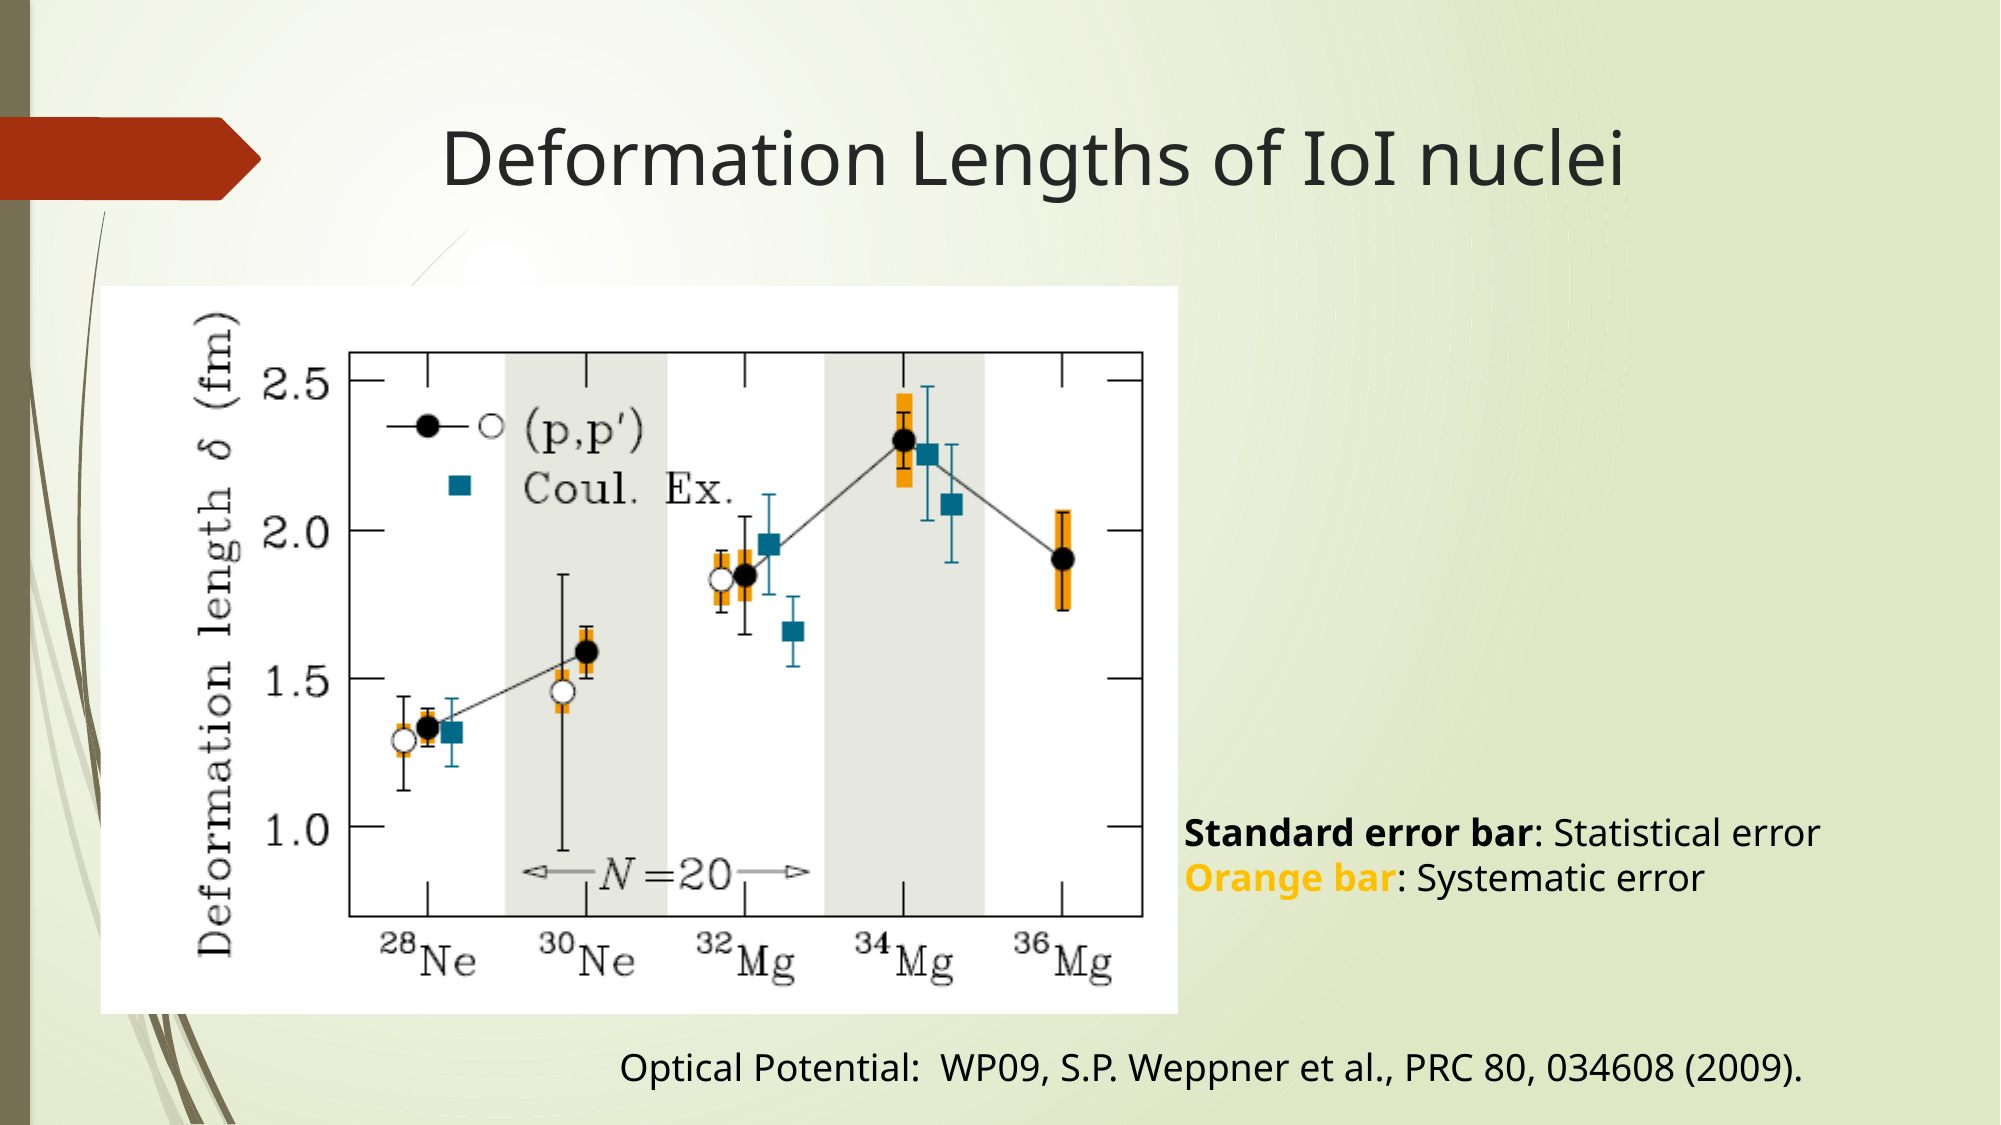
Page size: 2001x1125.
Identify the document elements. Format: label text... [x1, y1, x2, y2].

picture [100, 285, 1179, 1014]
text_box Optical Potential: WP09, S.P. Weppner et al., PRC 80, 034608 (2009). [604, 1036, 1820, 1096]
title Deformation Lengths of IoI nuclei [425, 102, 1888, 313]
text_box Standard error bar: Statistical error Orange bar: Systematic error [1182, 801, 1837, 907]
